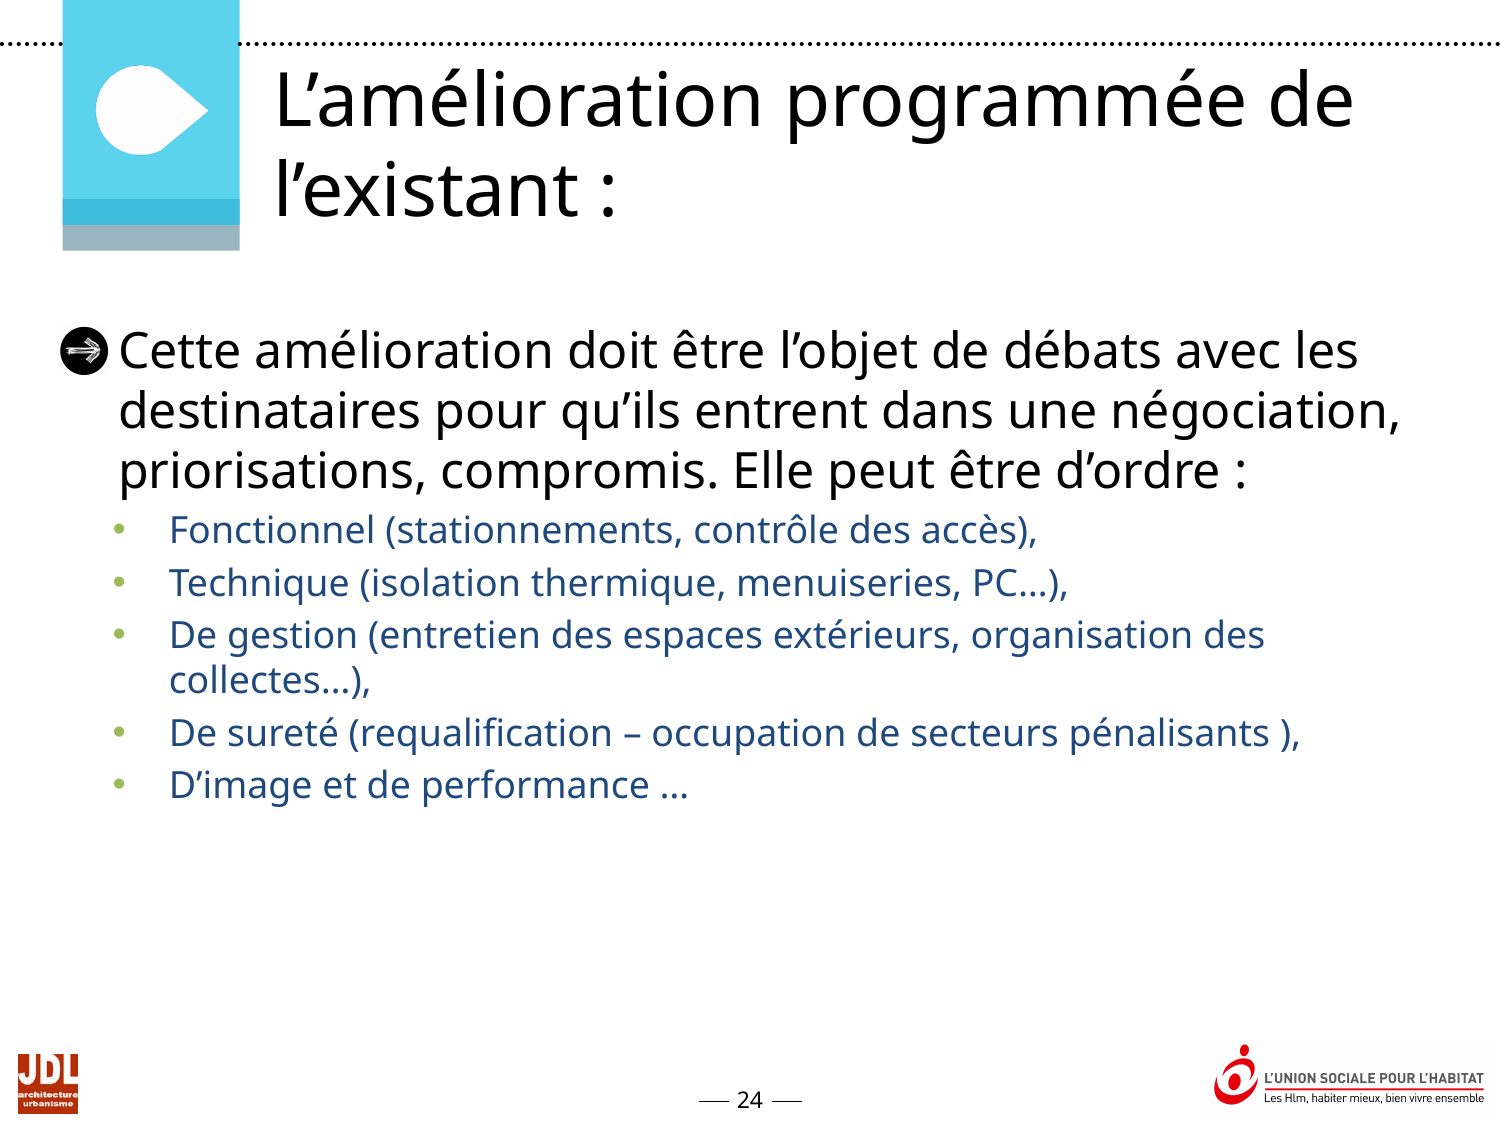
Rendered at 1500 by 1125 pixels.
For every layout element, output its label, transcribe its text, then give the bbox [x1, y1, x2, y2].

picture [1200, 1039, 1496, 1114]
picture [78, 45, 226, 168]
picture [18, 1054, 78, 1114]
picture [59, 322, 112, 376]
list Cette amélioration doit être l’objet de débats avec les destinataires pour qu’ils entrent dans une négociation, priorisations, compromis. Elle peut être d’ordre : Fonctionnel (stationnements, contrôle des accès), Technique (isolation thermique, menuiseries, PC…), De gestion (entretien des espaces extérieurs, organisation des collectes…), De sureté (requalification – occupation de secteurs pénalisants ), D’image et de performance … [0, 311, 1444, 1040]
list L’amélioration programmée de l’existant : [239, 43, 1437, 251]
